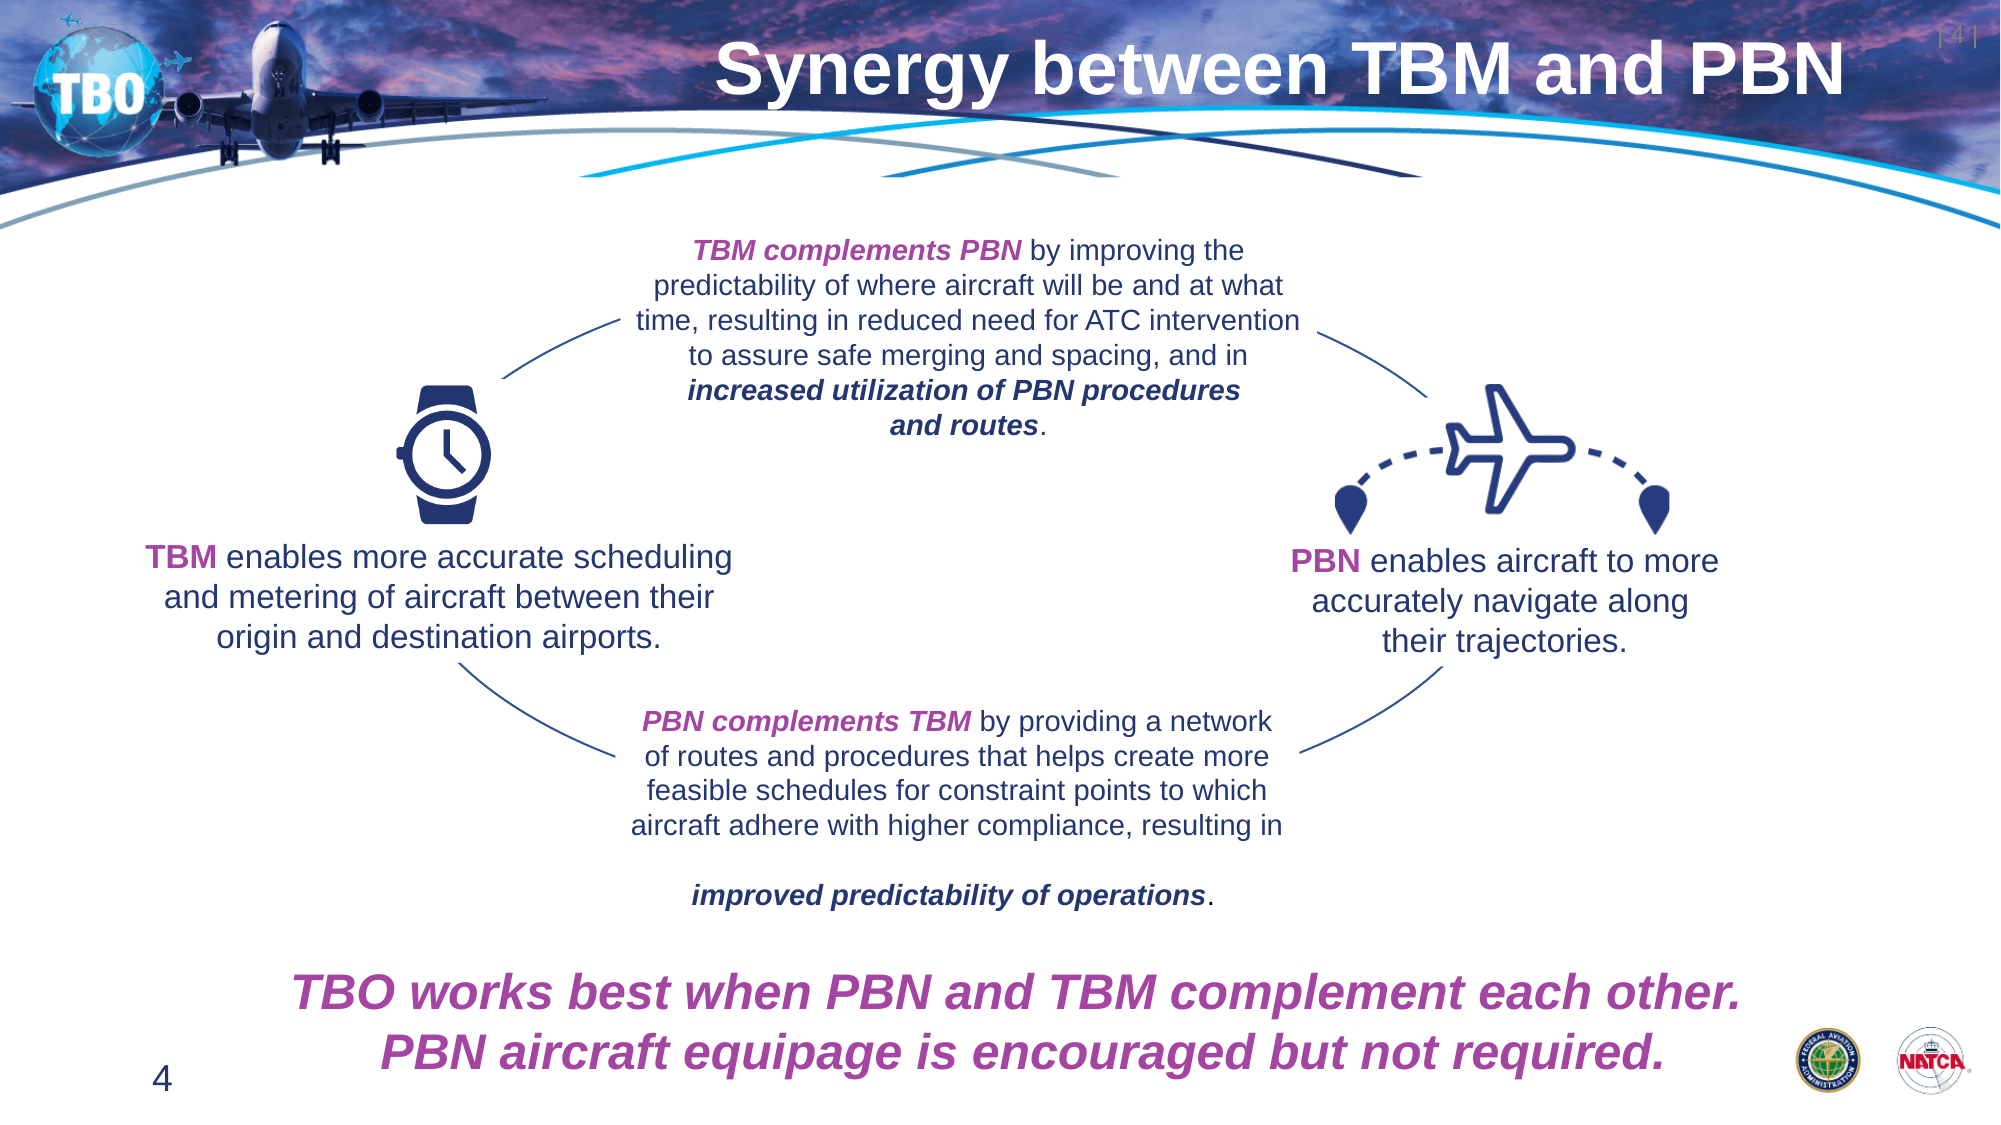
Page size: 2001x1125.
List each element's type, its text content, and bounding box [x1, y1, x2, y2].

text_box TBO works best when PBN and TBM complement each other. PBN aircraft equipage is encouraged but not required. [173, 952, 1874, 1087]
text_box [124, 224, 1737, 912]
slide_number | 4 | [1710, 10, 2000, 53]
picture [0, 0, 2001, 1125]
title Synergy between TBM and PBN [137, 22, 1863, 147]
